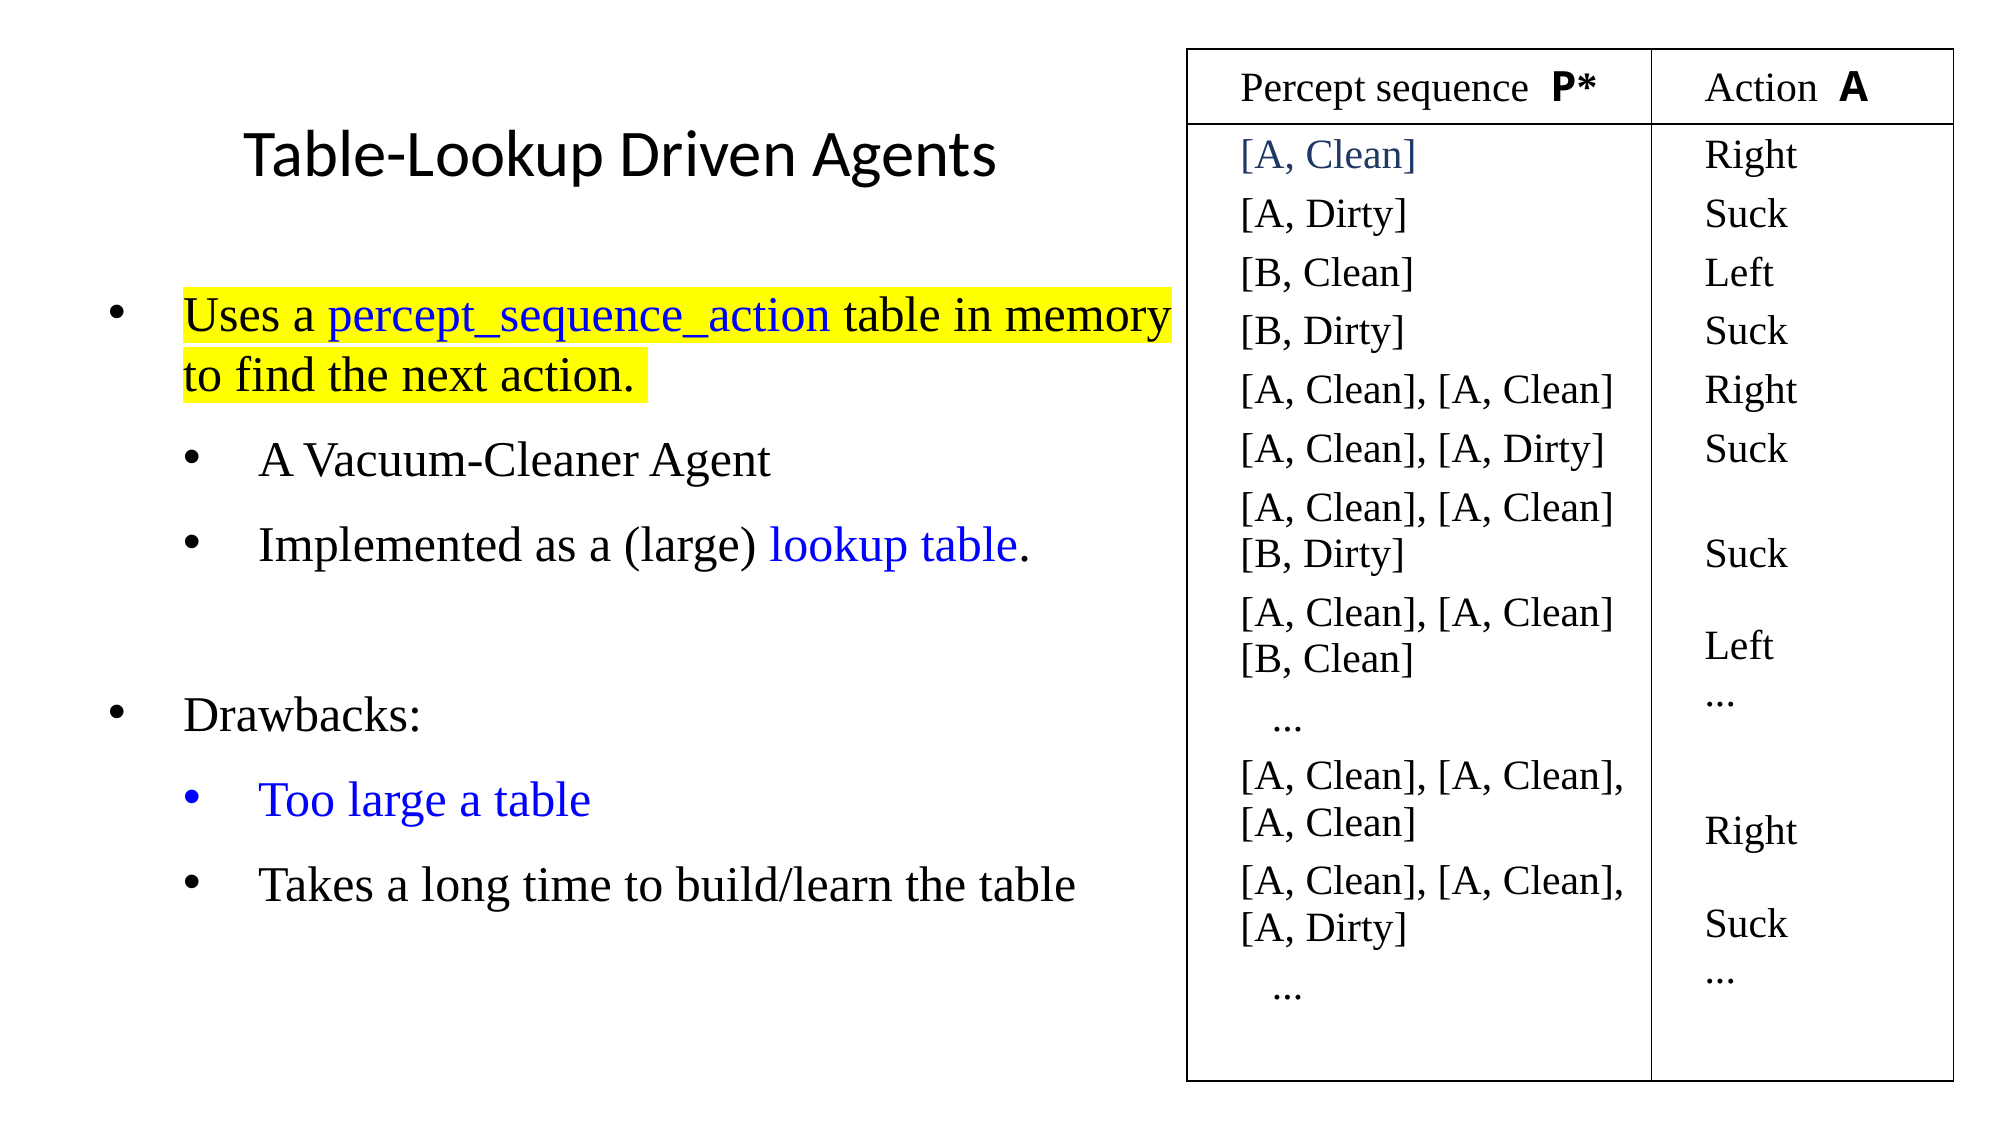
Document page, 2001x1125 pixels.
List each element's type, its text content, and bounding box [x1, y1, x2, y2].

table_header Percept sequence P* [1188, 50, 1651, 123]
table_cell [A, Clean] [A, Dirty] [B, Clean] [B, Dirty] [A, Clean], [A, Clean] [A, Clean], [A, Dirty] [A, Clean], [A, Clean] [B, Dirty] [A, Clean], [A, Clean] [B, Clean] ... [A, Clean], [A, Clean], [A, Clean] [A, Clean], [A, Clean], [A, Dirty] ... [1188, 125, 1651, 1080]
table_header Action A [1652, 50, 1953, 123]
text_box Uses a percept_sequence_action table in memory to find the next action. A Vacuum-Cleaner Agent Implemented as a (large) lookup table. Drawbacks: Too large a table Takes a long time to build/learn the table [93, 274, 1186, 919]
text_box Table-Lookup Driven Agents [229, 101, 1186, 197]
table_cell Right Suck Left Suck Right Suck Suck Left ... Right Suck ... [1652, 125, 1953, 1080]
